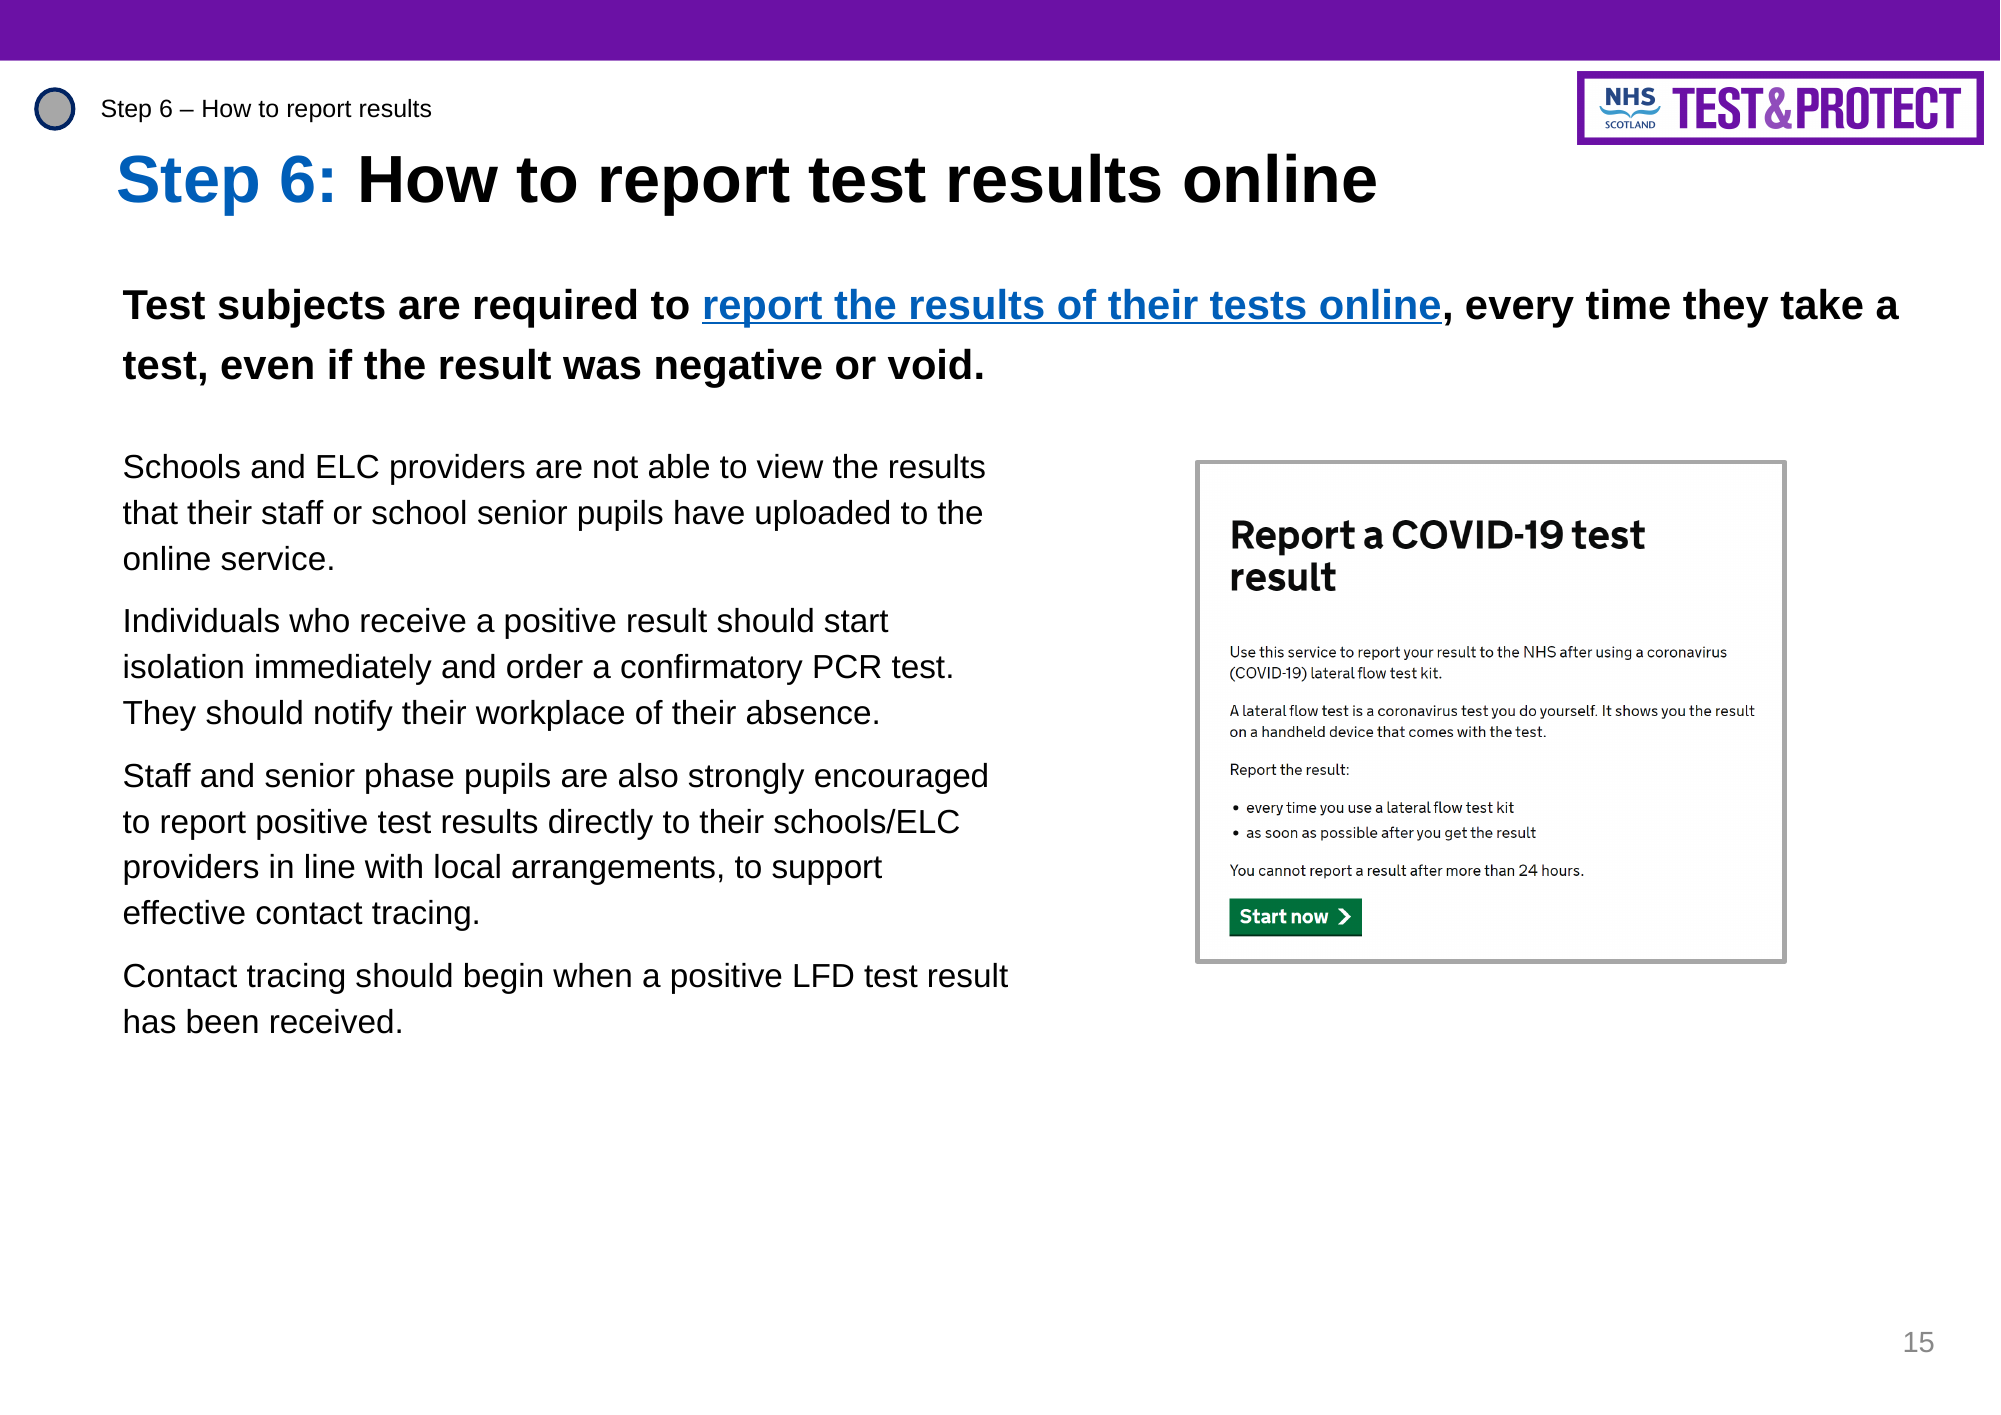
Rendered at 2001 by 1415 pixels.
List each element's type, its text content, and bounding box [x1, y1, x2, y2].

list Schools and ELC providers are not able to view the results that their staff or school senior pupils have uploaded to the online service. Individuals who receive a positive result should start isolation immediately and order a confirmatory PCR test. They should notify their workplace of their absence. Staff and senior phase pupils are also strongly encouraged to report positive test results directly to their schools/ELC providers in line with local arrangements, to support effective contact tracing. Contact tracing should begin when a positive LFD test result has been received. [122, 439, 1014, 1246]
slide_number 15 [1860, 1316, 1941, 1365]
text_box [36, 84, 913, 162]
text_box Step 6: How to report test results online [116, 135, 1763, 217]
list Test subjects are required to report the results of their tests online, every time they take a test, even if the result was negative or void. [122, 267, 1920, 1074]
picture [1199, 463, 1783, 960]
picture [1577, 71, 1984, 145]
